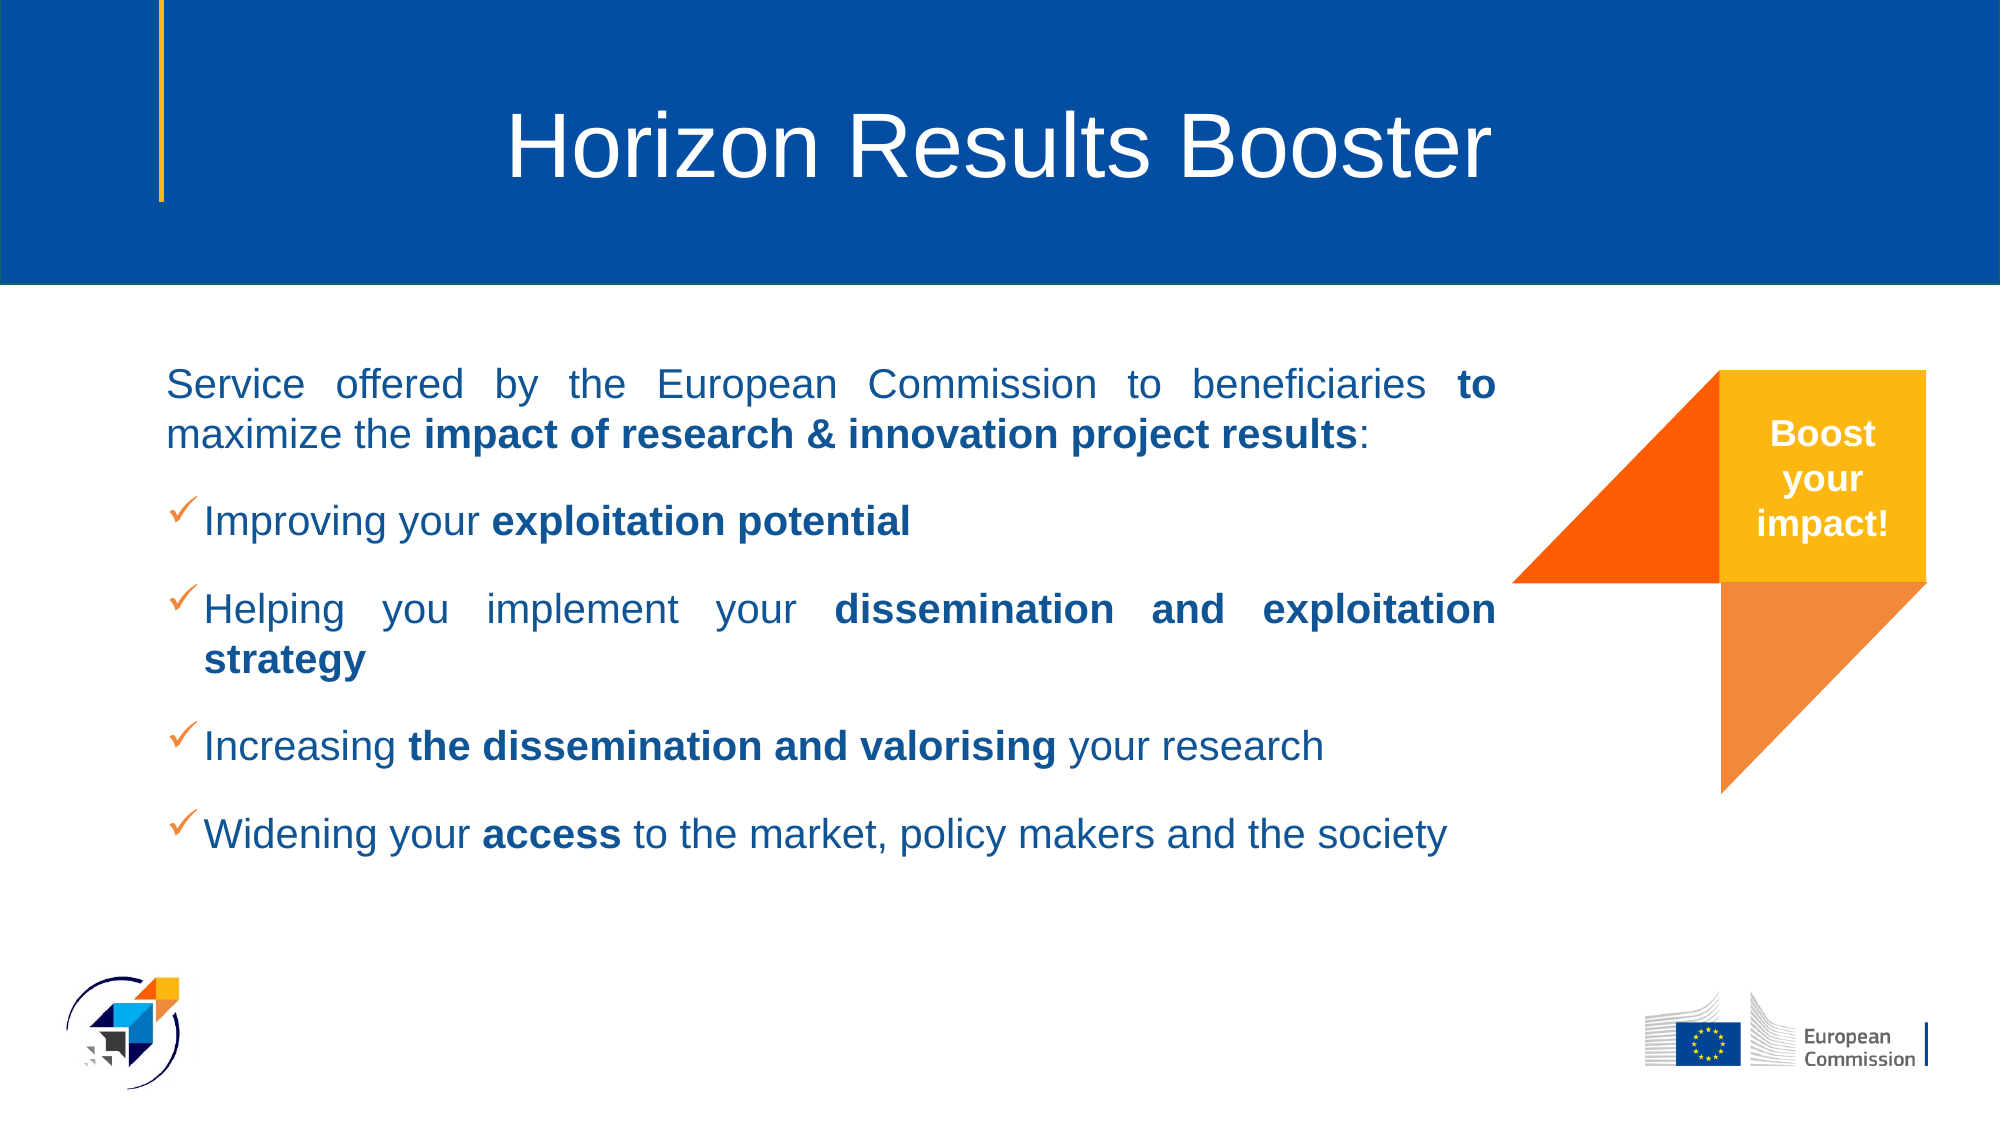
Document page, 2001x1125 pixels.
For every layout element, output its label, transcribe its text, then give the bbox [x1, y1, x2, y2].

list Service offered by the European Commission to beneficiaries to maximize the impact of research & innovation project results: Improving your exploitation potential Helping you implement your dissemination and exploitation strategy Increasing the dissemination and valorising your research Widening your access to the market, policy makers and the society [151, 348, 1512, 1002]
picture [1645, 991, 1928, 1066]
picture [51, 963, 200, 1105]
text_box Boost your impact! [1721, 369, 1927, 581]
text_box [1720, 581, 1931, 797]
text_box Horizon Results Booster [0, 0, 2000, 285]
text_box [1509, 367, 1721, 585]
